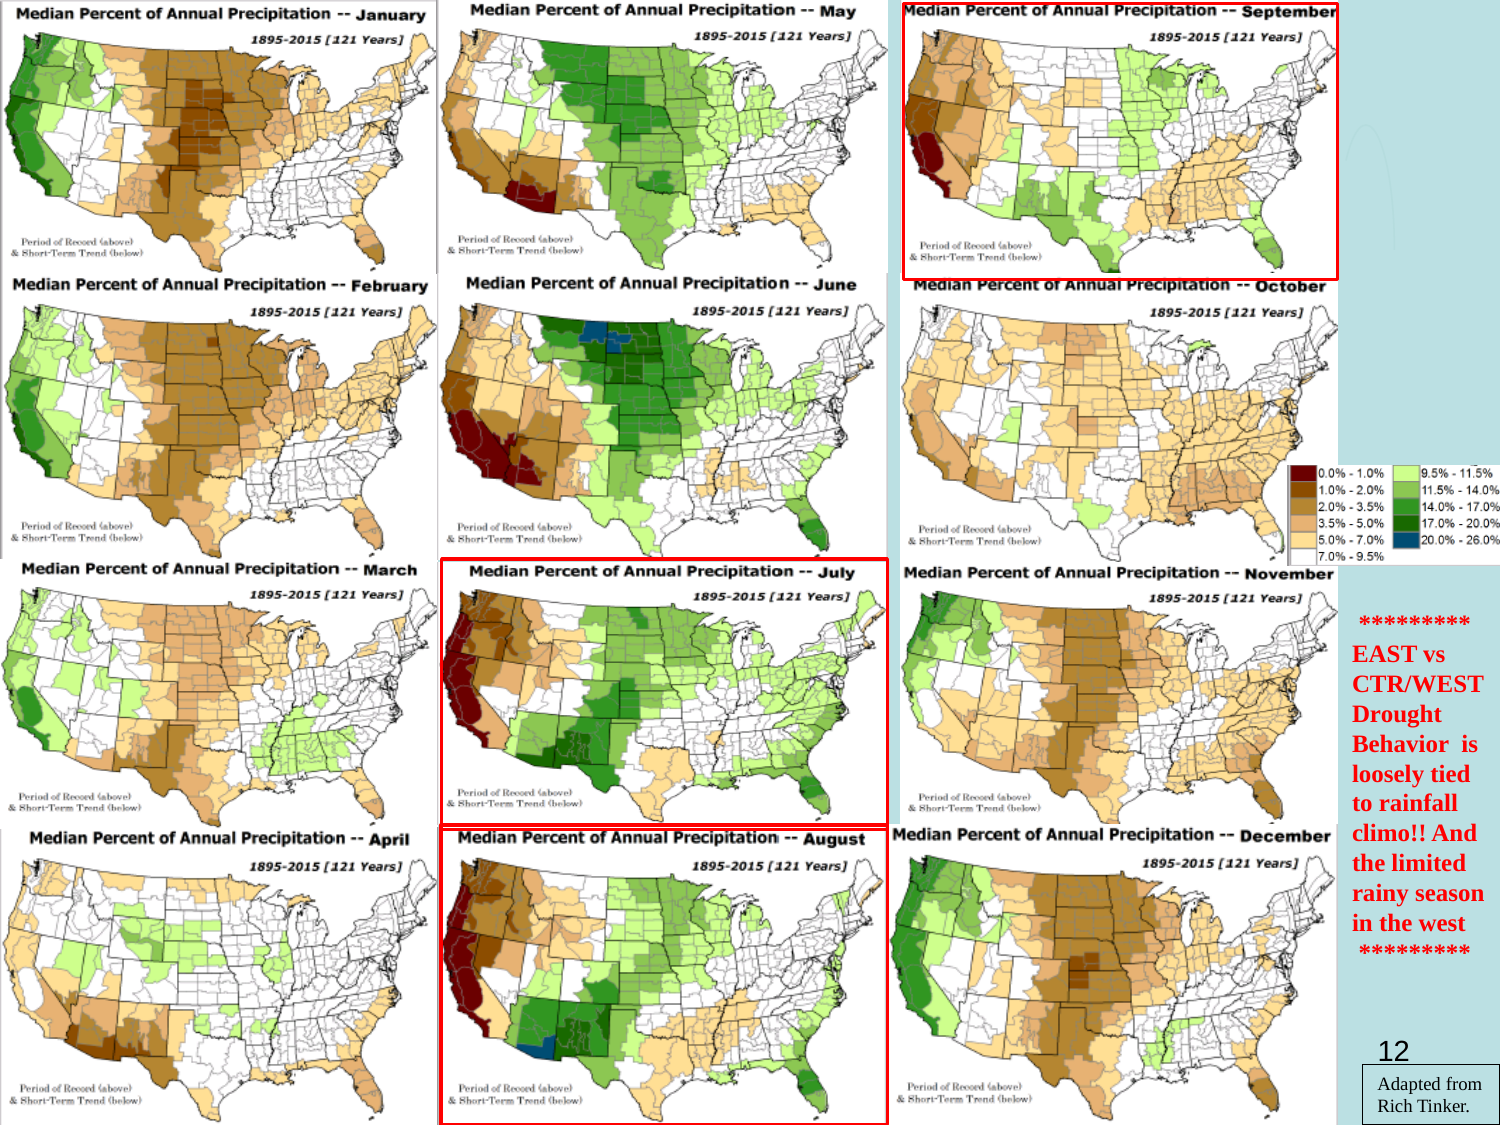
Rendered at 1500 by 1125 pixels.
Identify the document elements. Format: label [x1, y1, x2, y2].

text_box [0, 0, 1500, 1125]
